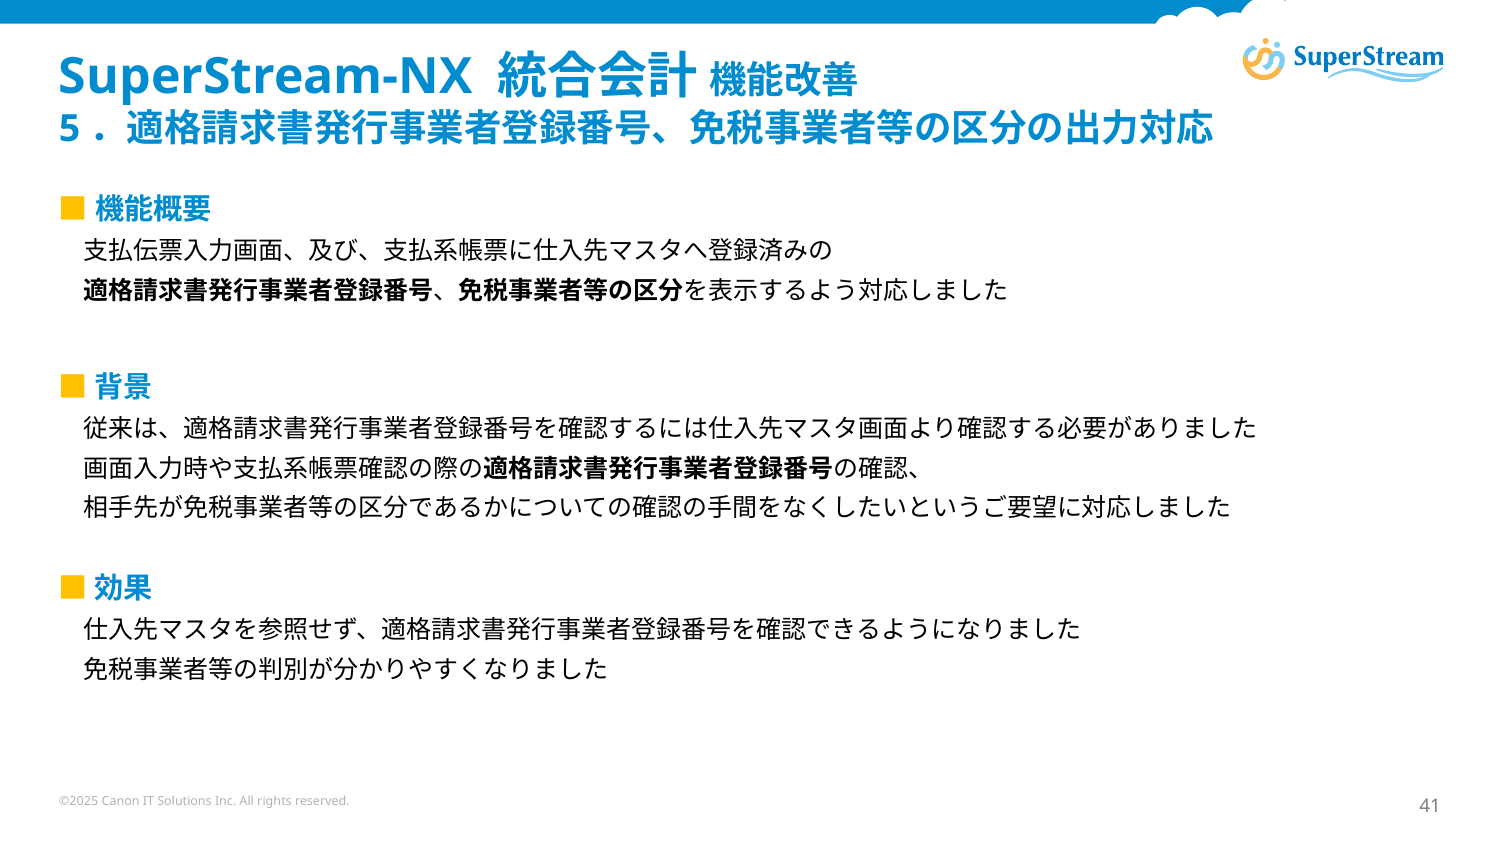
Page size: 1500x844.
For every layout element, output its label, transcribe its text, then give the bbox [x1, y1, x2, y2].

list ■背景 従来は、適格請求書発行事業者登録番号を確認するには仕入先マスタ画面より確認する必要がありました 画面入力時や支払系帳票確認の際の適格請求書発行事業者登録番号の確認、 相手先が免税事業者等の区分であるかについての確認の手間をなくしたいというご要望に対応しました [58, 363, 1441, 523]
text_box ■機能概要 支払伝票入力画面、及び、支払系帳票に仕入先マスタへ登録済みの 適格請求書発行事業者登録番号、免税事業者等の区分を表示するよう対応しました [58, 185, 1441, 322]
title SuperStream-NX 統合会計 機能改善 5．適格請求書発行事業者登録番号、免税事業者等の区分の出力対応 [58, 43, 1223, 140]
slide_number 41 [1381, 797, 1441, 820]
text_box ■効果 仕入先マスタを参照せず、適格請求書発行事業者登録番号を確認できるようになりました 免税事業者等の判別が分かりやすくなりました [58, 564, 1441, 695]
footer ©2025 Canon IT Solutions Inc. All rights reserved. [58, 788, 414, 811]
